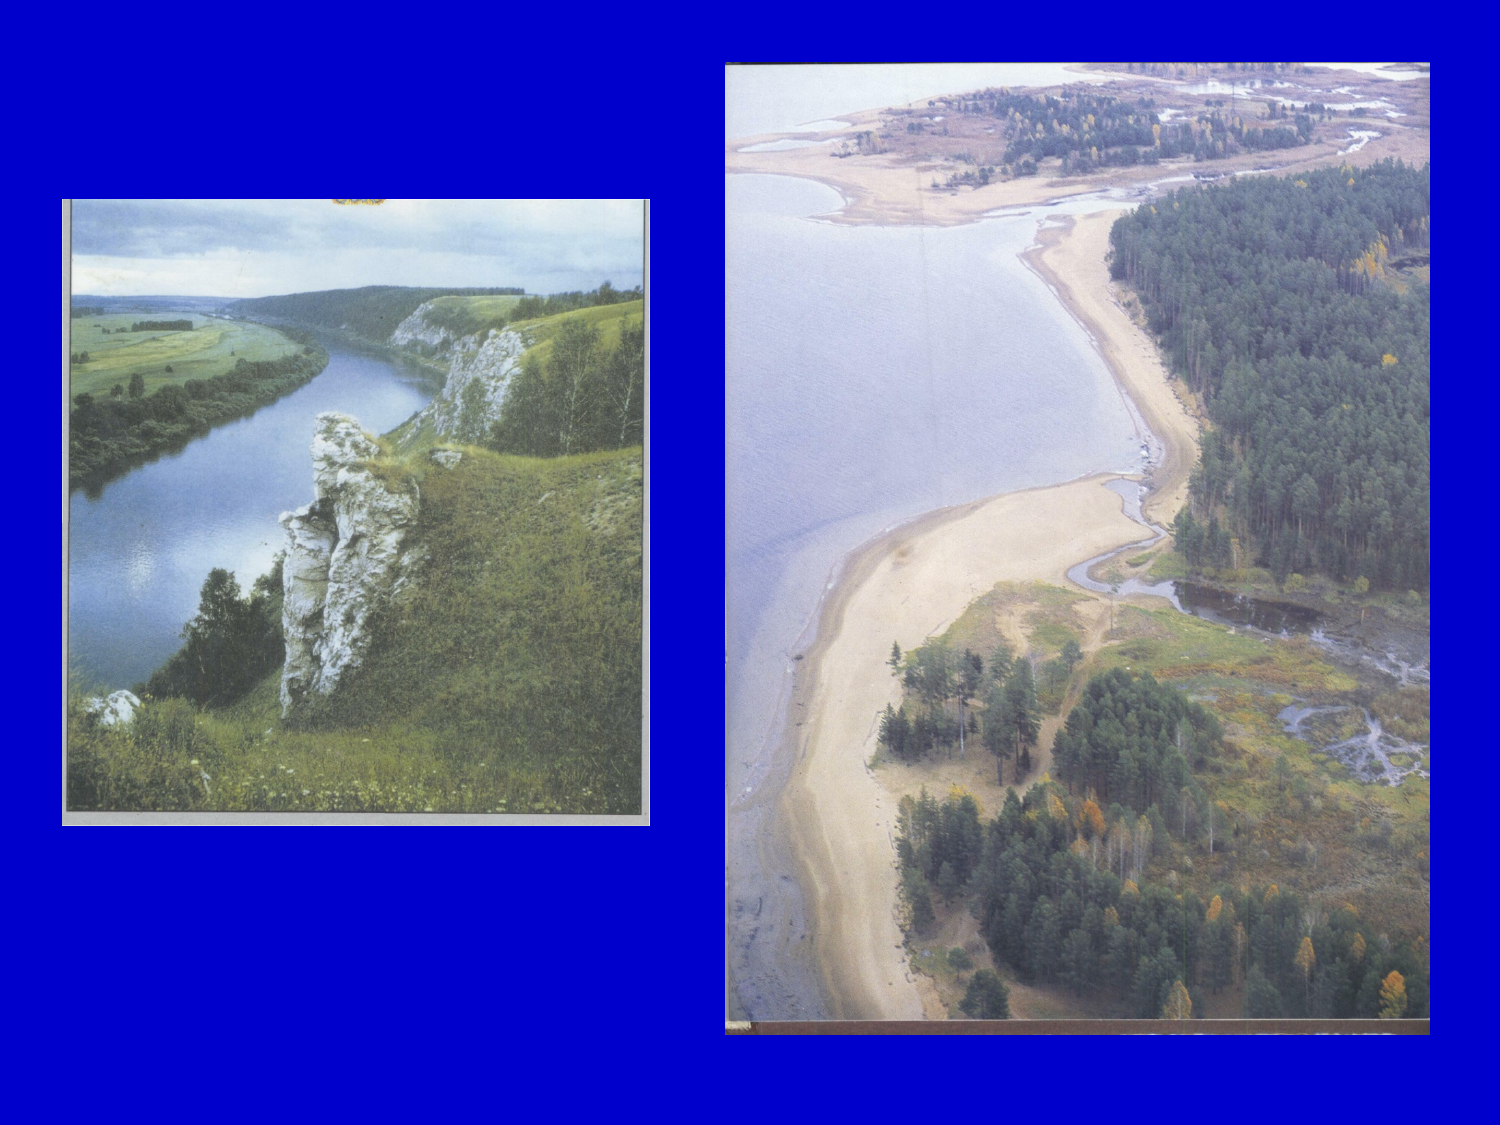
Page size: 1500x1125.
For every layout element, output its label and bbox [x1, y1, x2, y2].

list [62, 199, 651, 827]
picture [724, 62, 1430, 1036]
